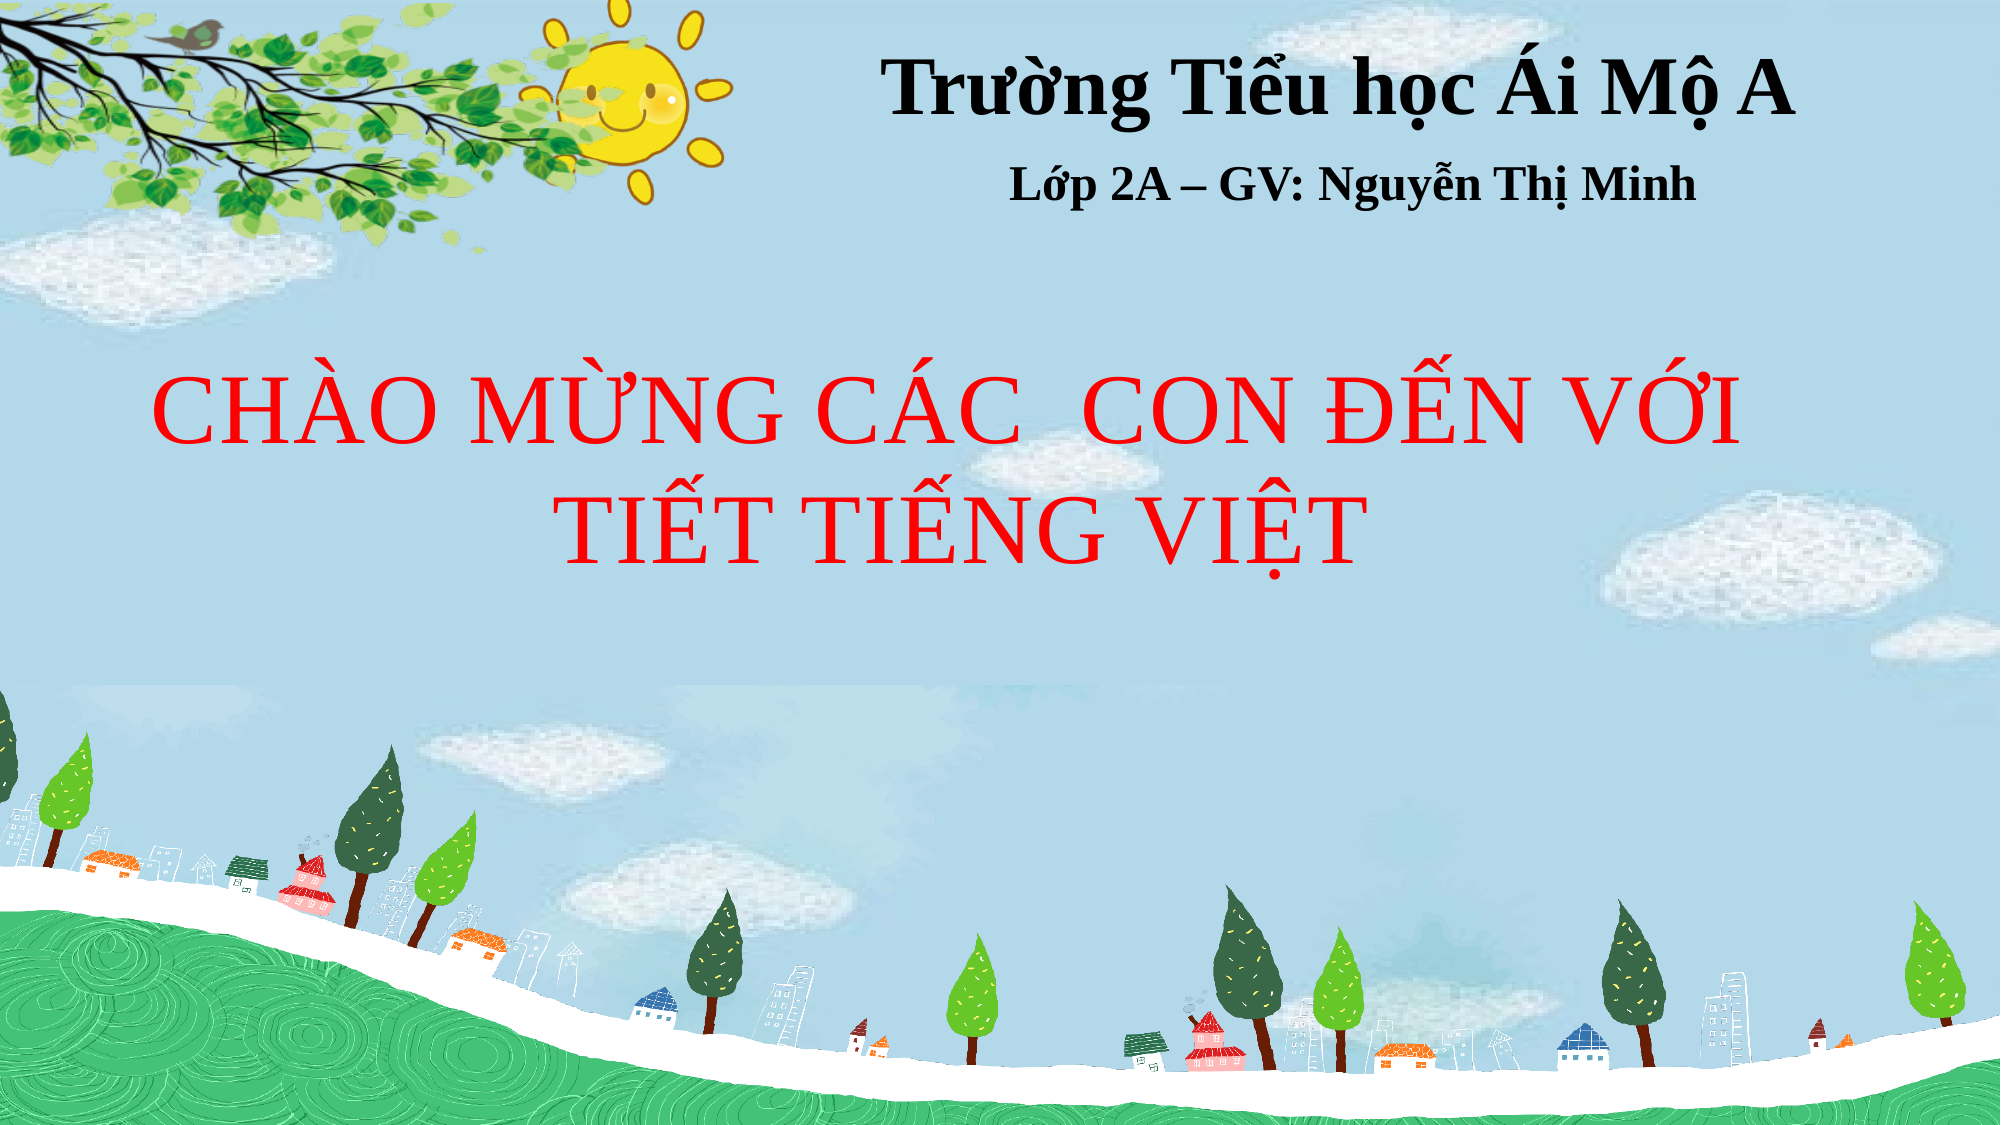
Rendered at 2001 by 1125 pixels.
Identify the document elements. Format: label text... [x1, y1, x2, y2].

text_box Lớp 2A – GV: Nguyễn Thị Minh [800, 143, 1993, 219]
text_box CHÀO MỪNG CÁC CON ĐẾN VỚI TIẾT TIẾNG VIỆT [52, 336, 1870, 592]
text_box Trường Tiểu học Ái Mộ A [800, 23, 1979, 139]
picture [0, 0, 2000, 1125]
